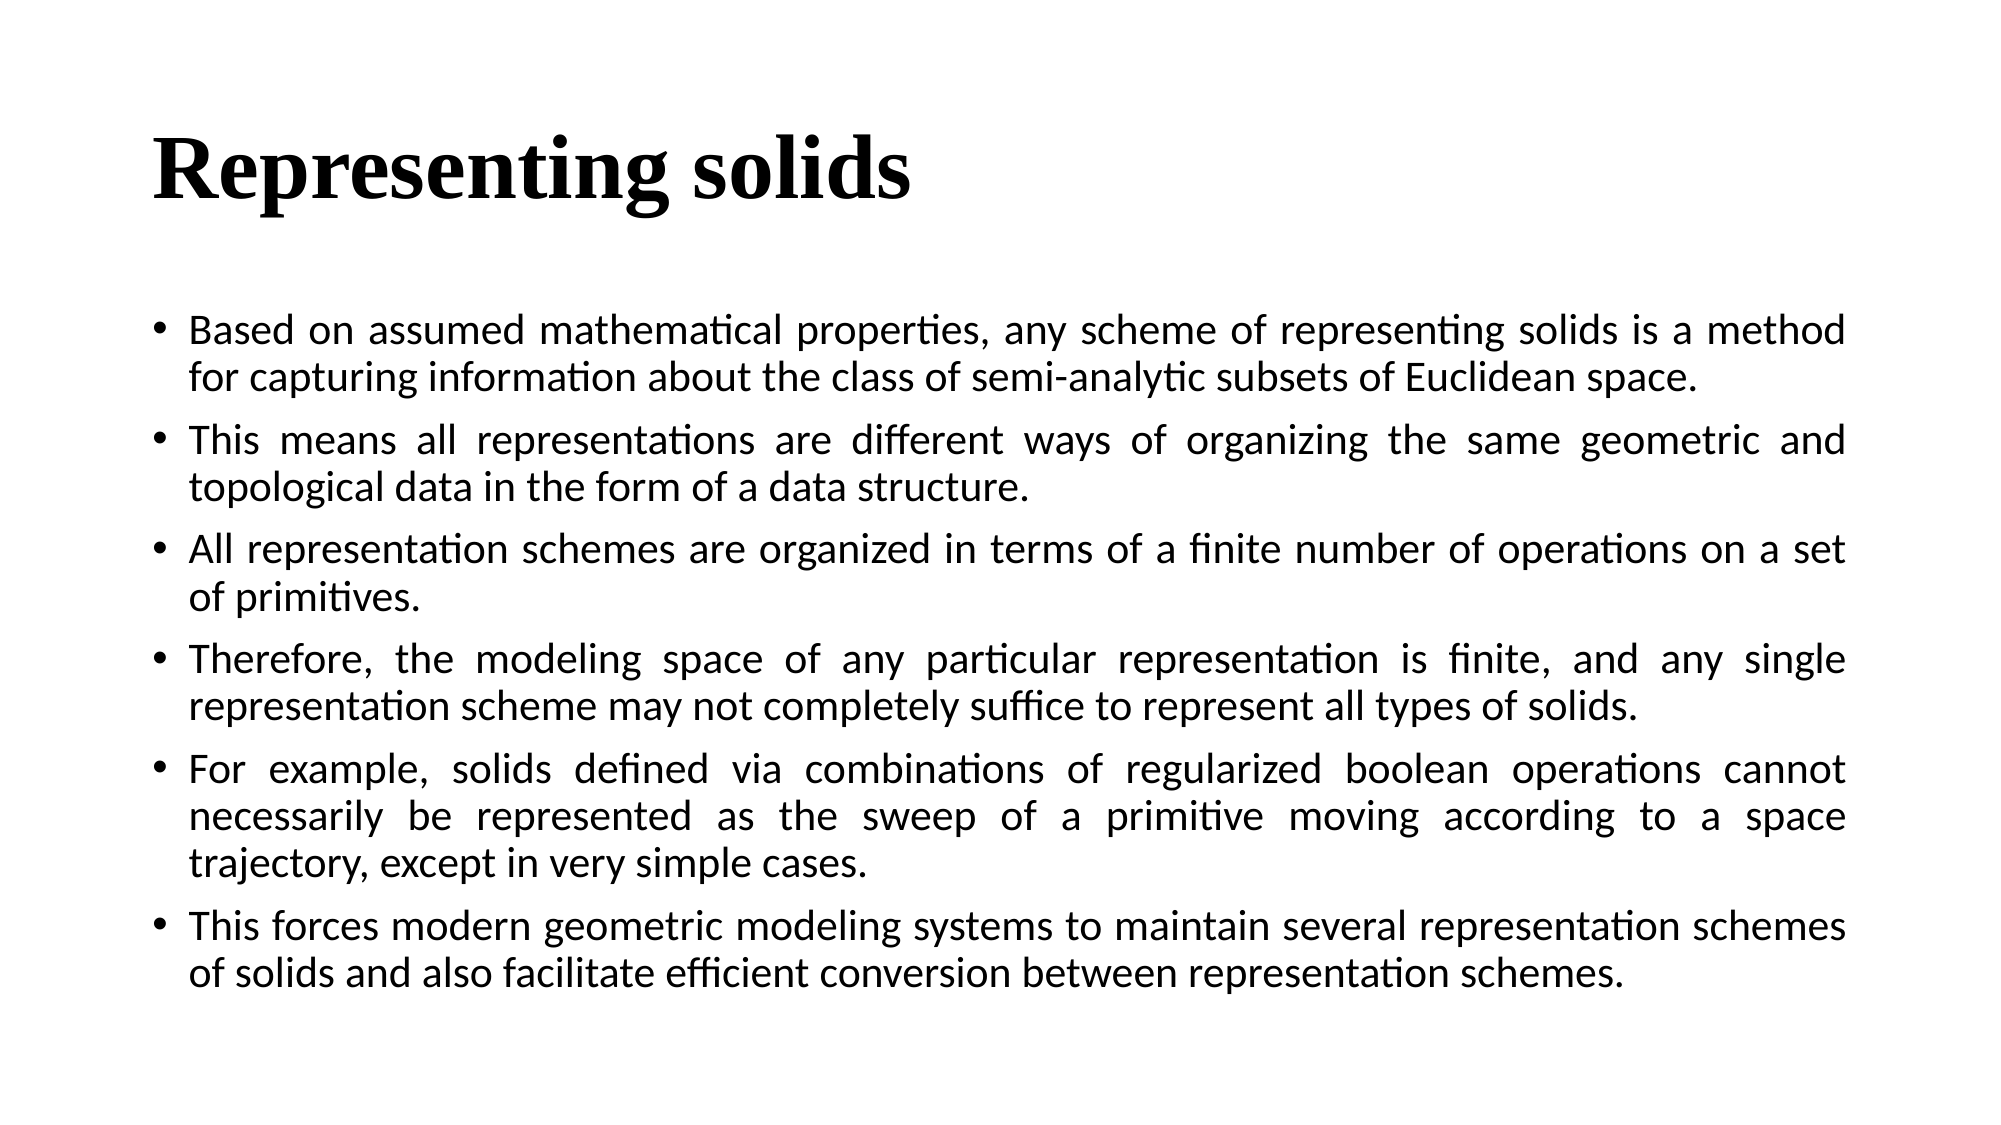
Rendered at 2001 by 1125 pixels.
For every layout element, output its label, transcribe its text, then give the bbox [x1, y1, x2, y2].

title Representing solids [137, 59, 1863, 278]
list Based on assumed mathematical properties, any scheme of representing solids is a method for capturing information about the class of semi-analytic subsets of Euclidean space. This means all representations are different ways of organizing the same geometric and topological data in the form of a data structure. All representation schemes are organized in terms of a finite number of operations on a set of primitives. Therefore, the modeling space of any particular representation is finite, and any single representation scheme may not completely suffice to represent all types of solids. For example, solids defined via combinations of regularized boolean operations cannot necessarily be represented as the sweep of a primitive moving according to a space trajectory, except in very simple cases. This forces modern geometric modeling systems to maintain several representation schemes of solids and also facilitate efficient conversion between representation schemes. [137, 299, 1863, 1014]
